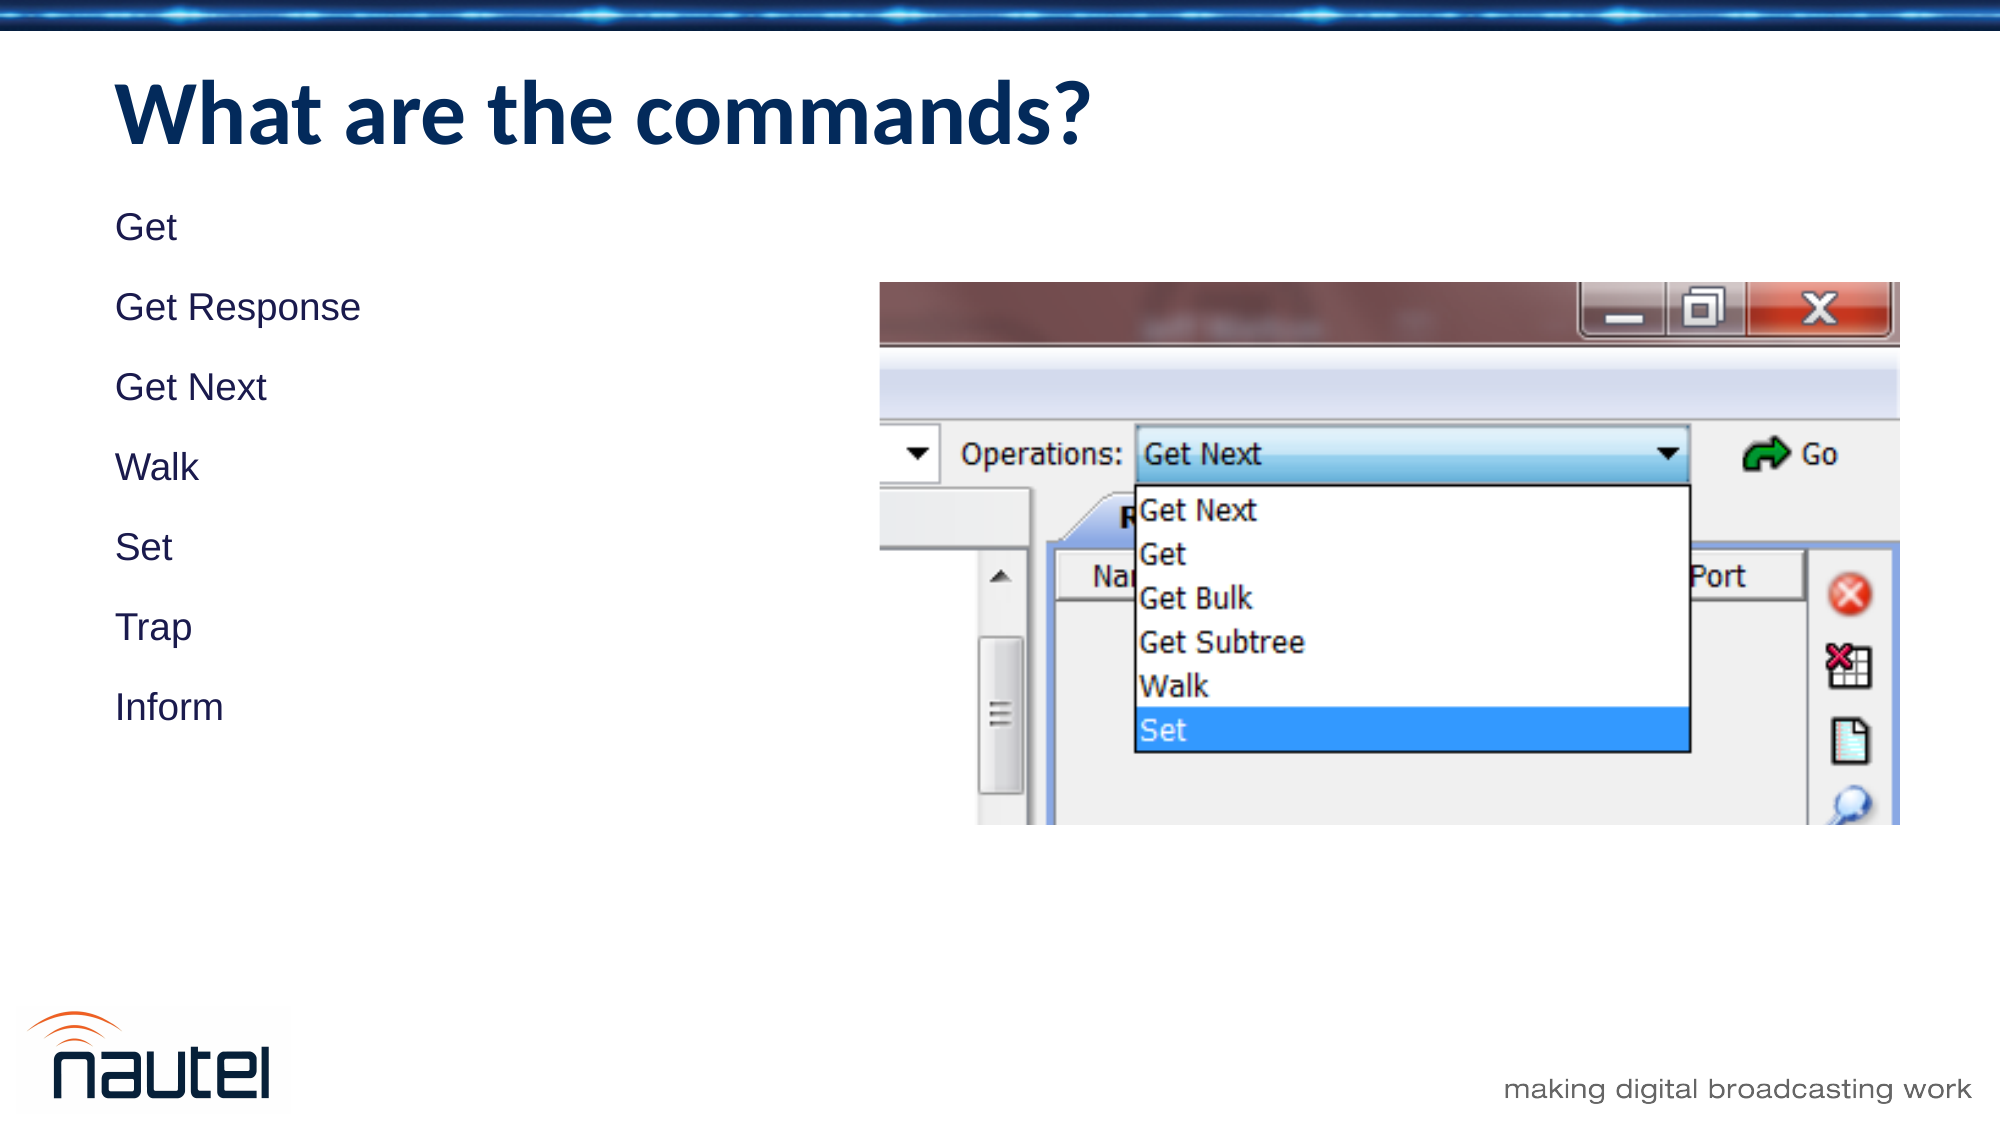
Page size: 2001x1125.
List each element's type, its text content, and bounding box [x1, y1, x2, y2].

picture [0, 0, 2000, 31]
picture [1501, 1074, 1975, 1107]
text_box Get Get Response Get Next Walk Set Trap Inform [99, 186, 820, 762]
picture [16, 1006, 291, 1114]
picture [879, 282, 1901, 826]
title What are the commands? [99, 45, 1900, 233]
